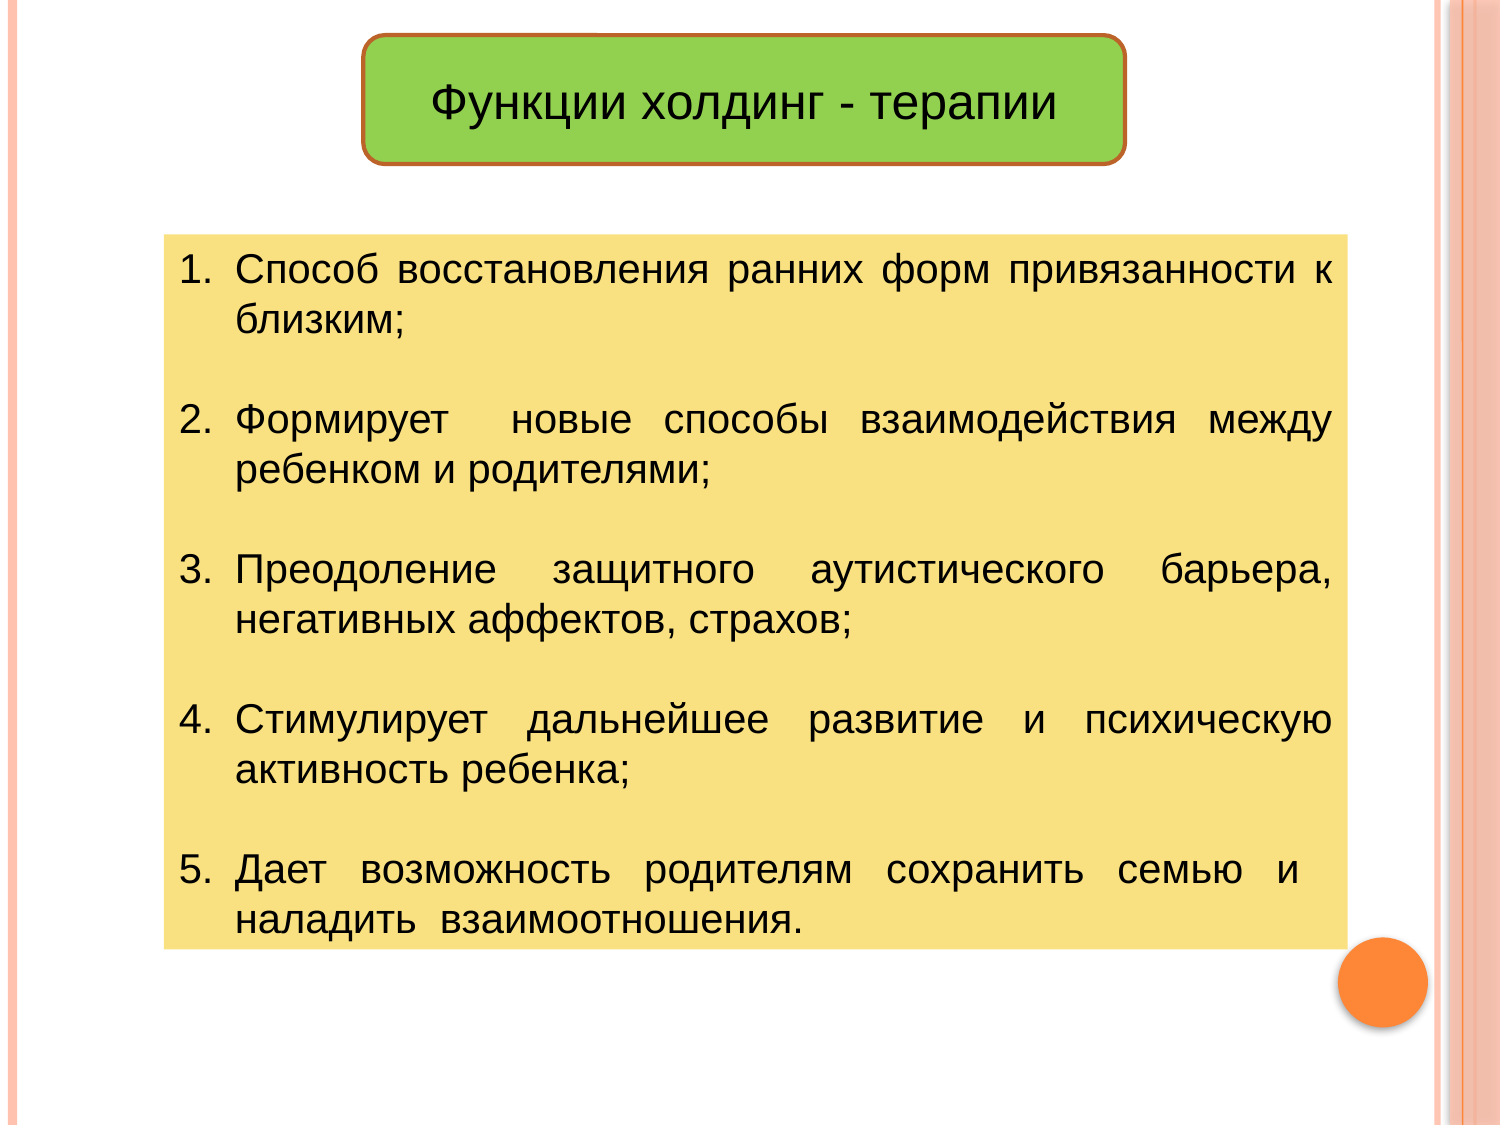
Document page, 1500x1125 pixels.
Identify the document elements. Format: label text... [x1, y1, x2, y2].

text_box Функции холдинг - терапии [361, 32, 1128, 167]
text_box Способ восстановления ранних форм привязанности к близким; Формирует новые способы взаимодействия между ребенком и родителями; Преодоление защитного аутистического барьера, негативных аффектов, страхов; Стимулирует дальнейшее развитие и психическую активность ребенка; Дает возможность родителям сохранить семью и наладить взаимоотношения. [163, 234, 1348, 950]
